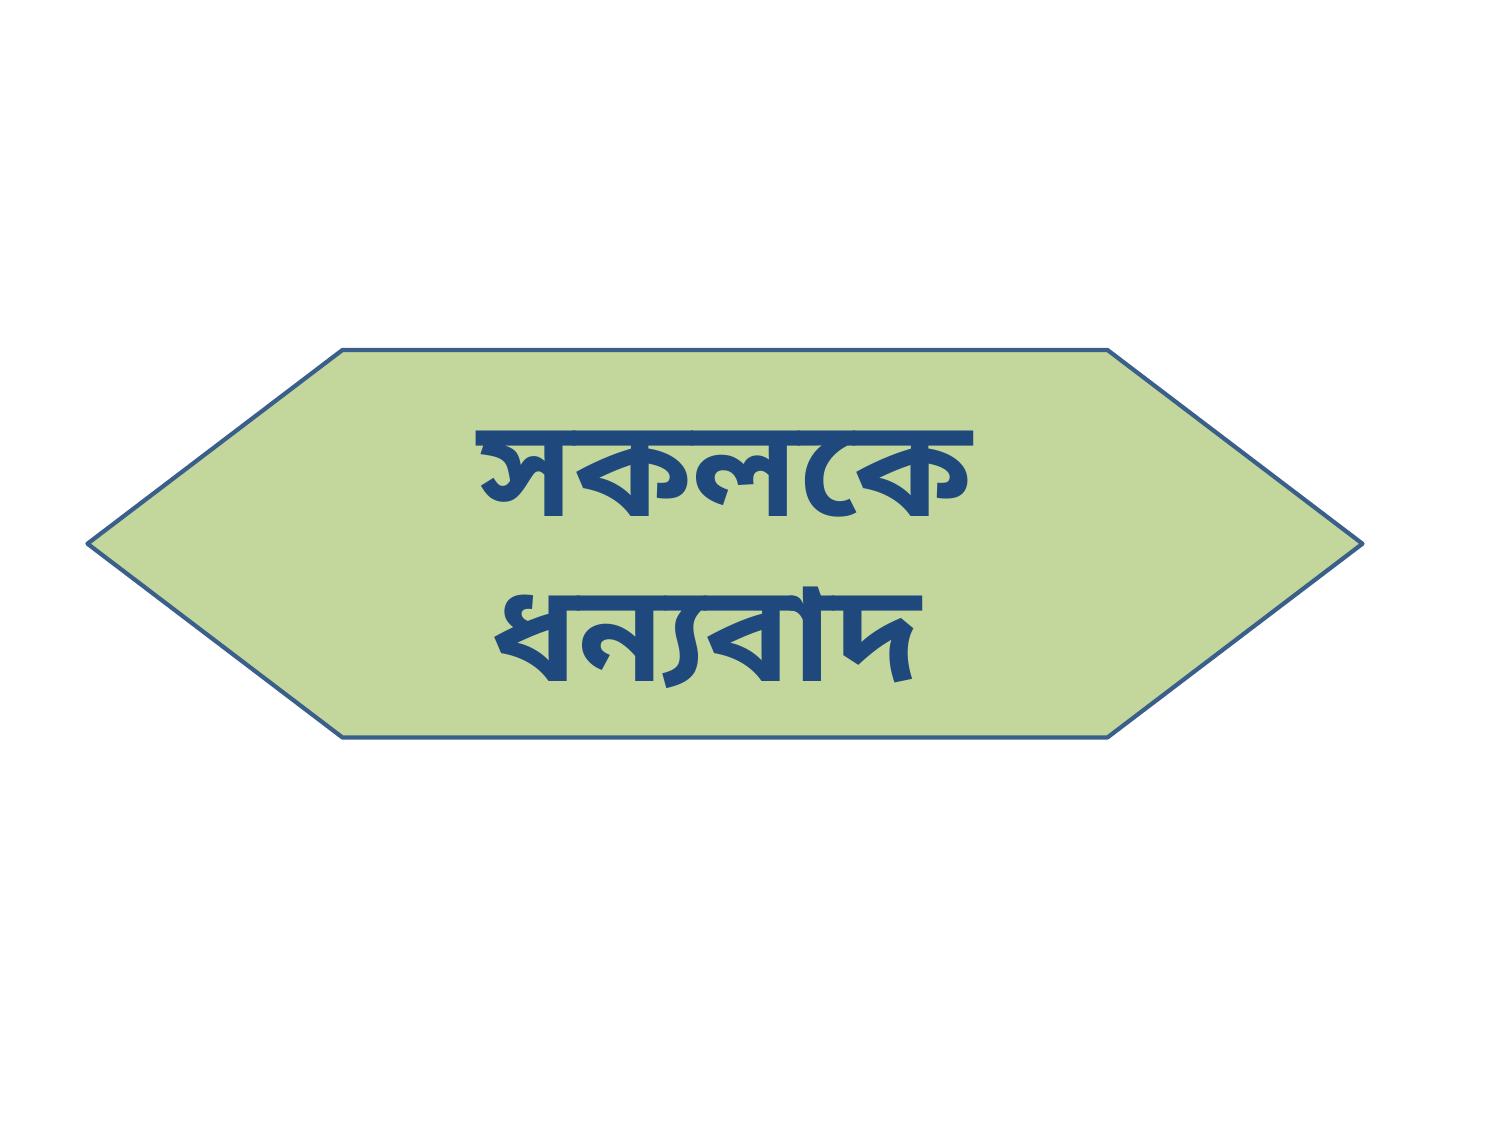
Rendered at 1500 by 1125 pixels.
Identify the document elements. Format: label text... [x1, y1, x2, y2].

text_box সকলকে ধন্যবাদ [85, 347, 1365, 740]
